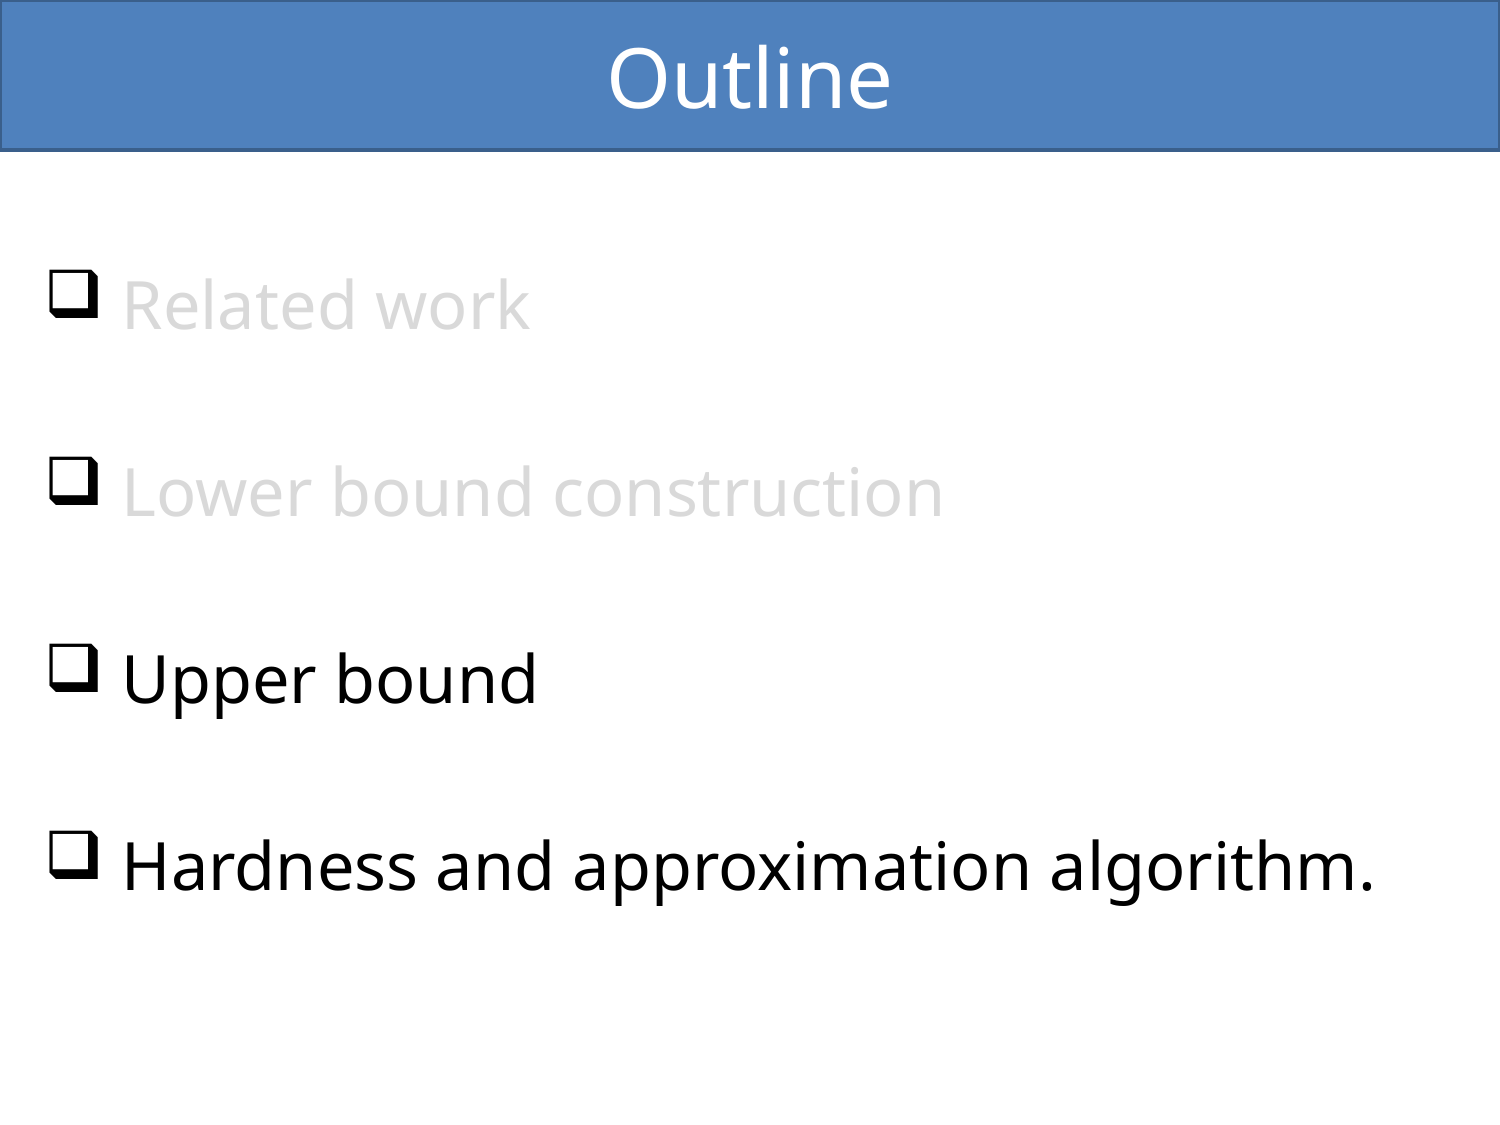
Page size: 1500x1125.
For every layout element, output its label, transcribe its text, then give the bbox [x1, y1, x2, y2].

text_box Related work Lower bound construction Upper bound Hardness and approximation algorithm. [29, 255, 1459, 1043]
text_box Outline [0, 0, 1500, 152]
